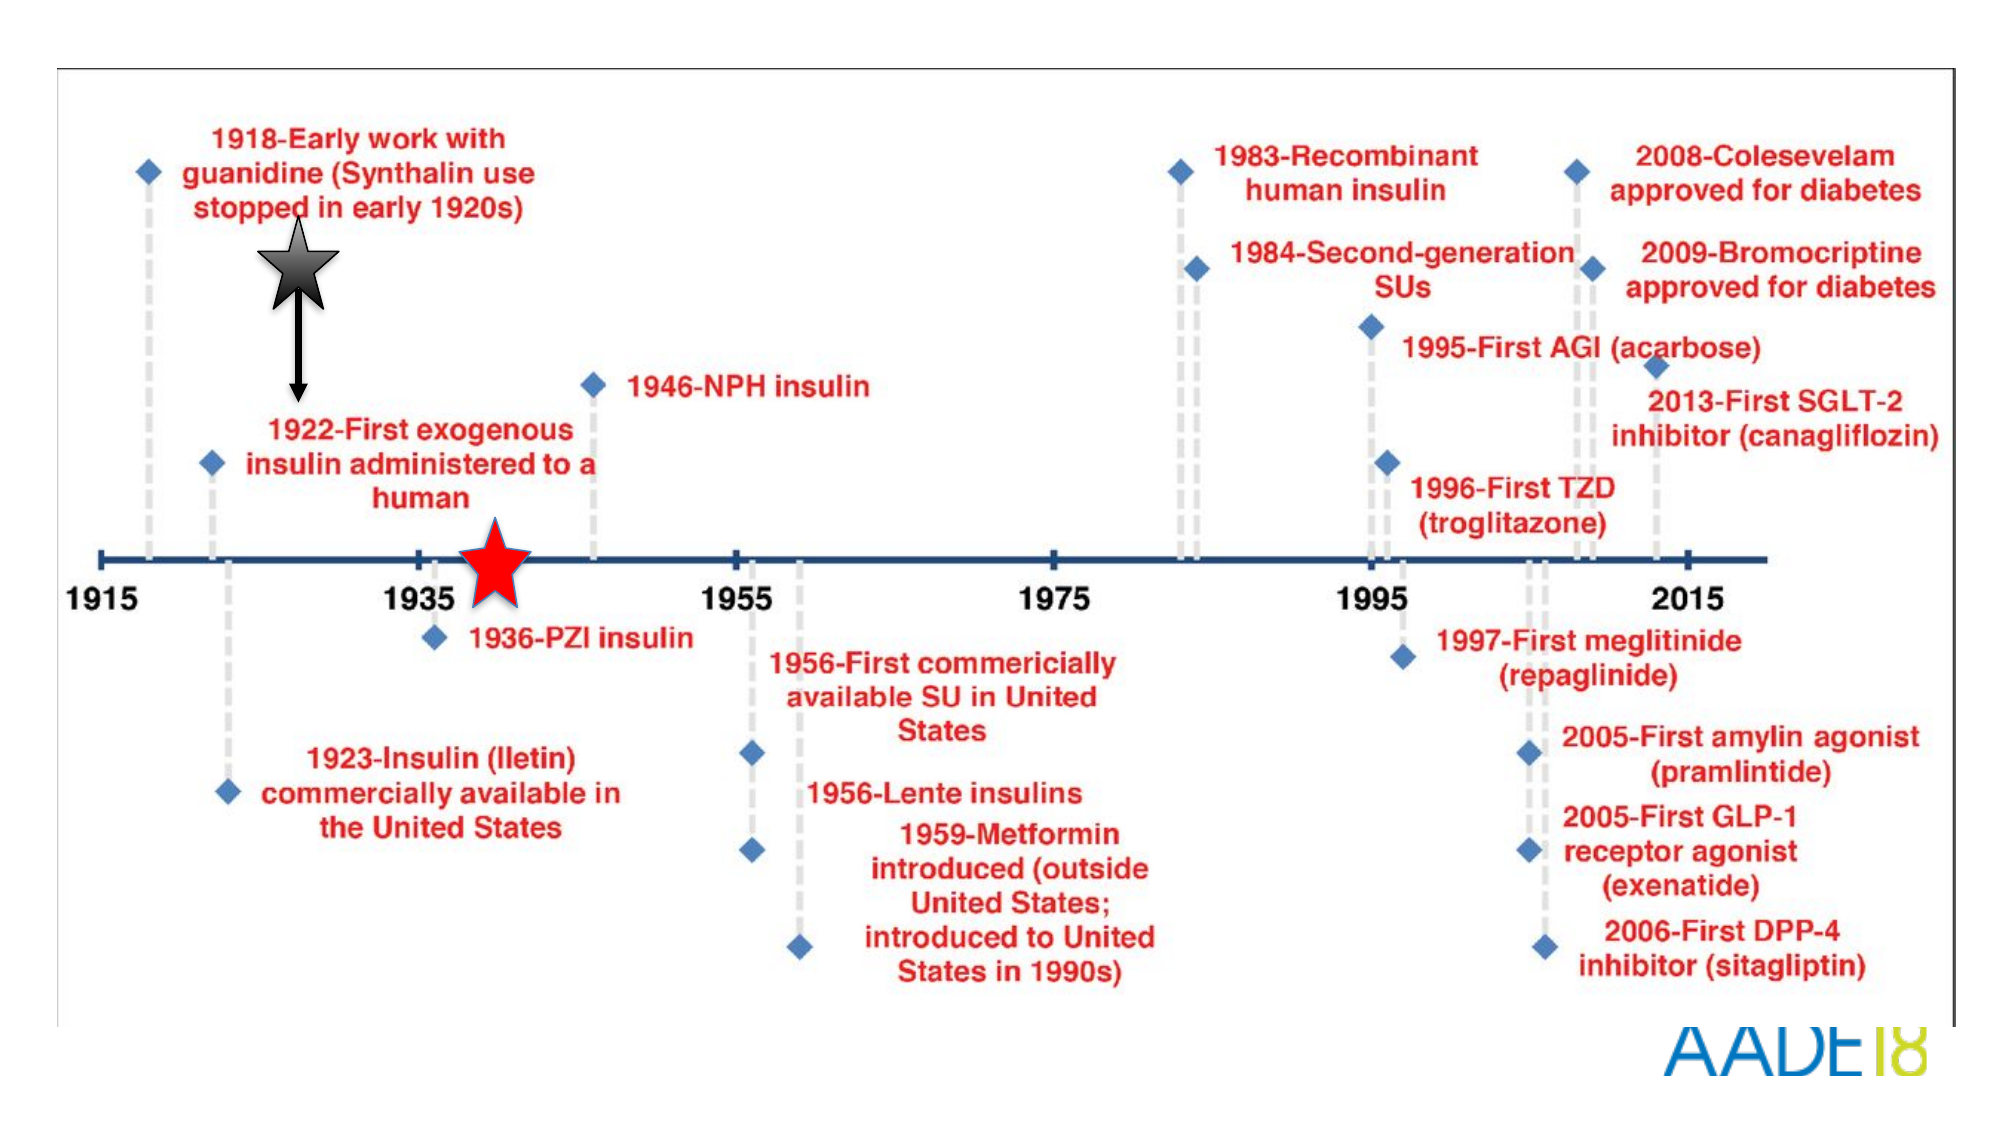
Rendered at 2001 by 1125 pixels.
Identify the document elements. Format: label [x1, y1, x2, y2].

picture [56, 68, 1956, 1027]
